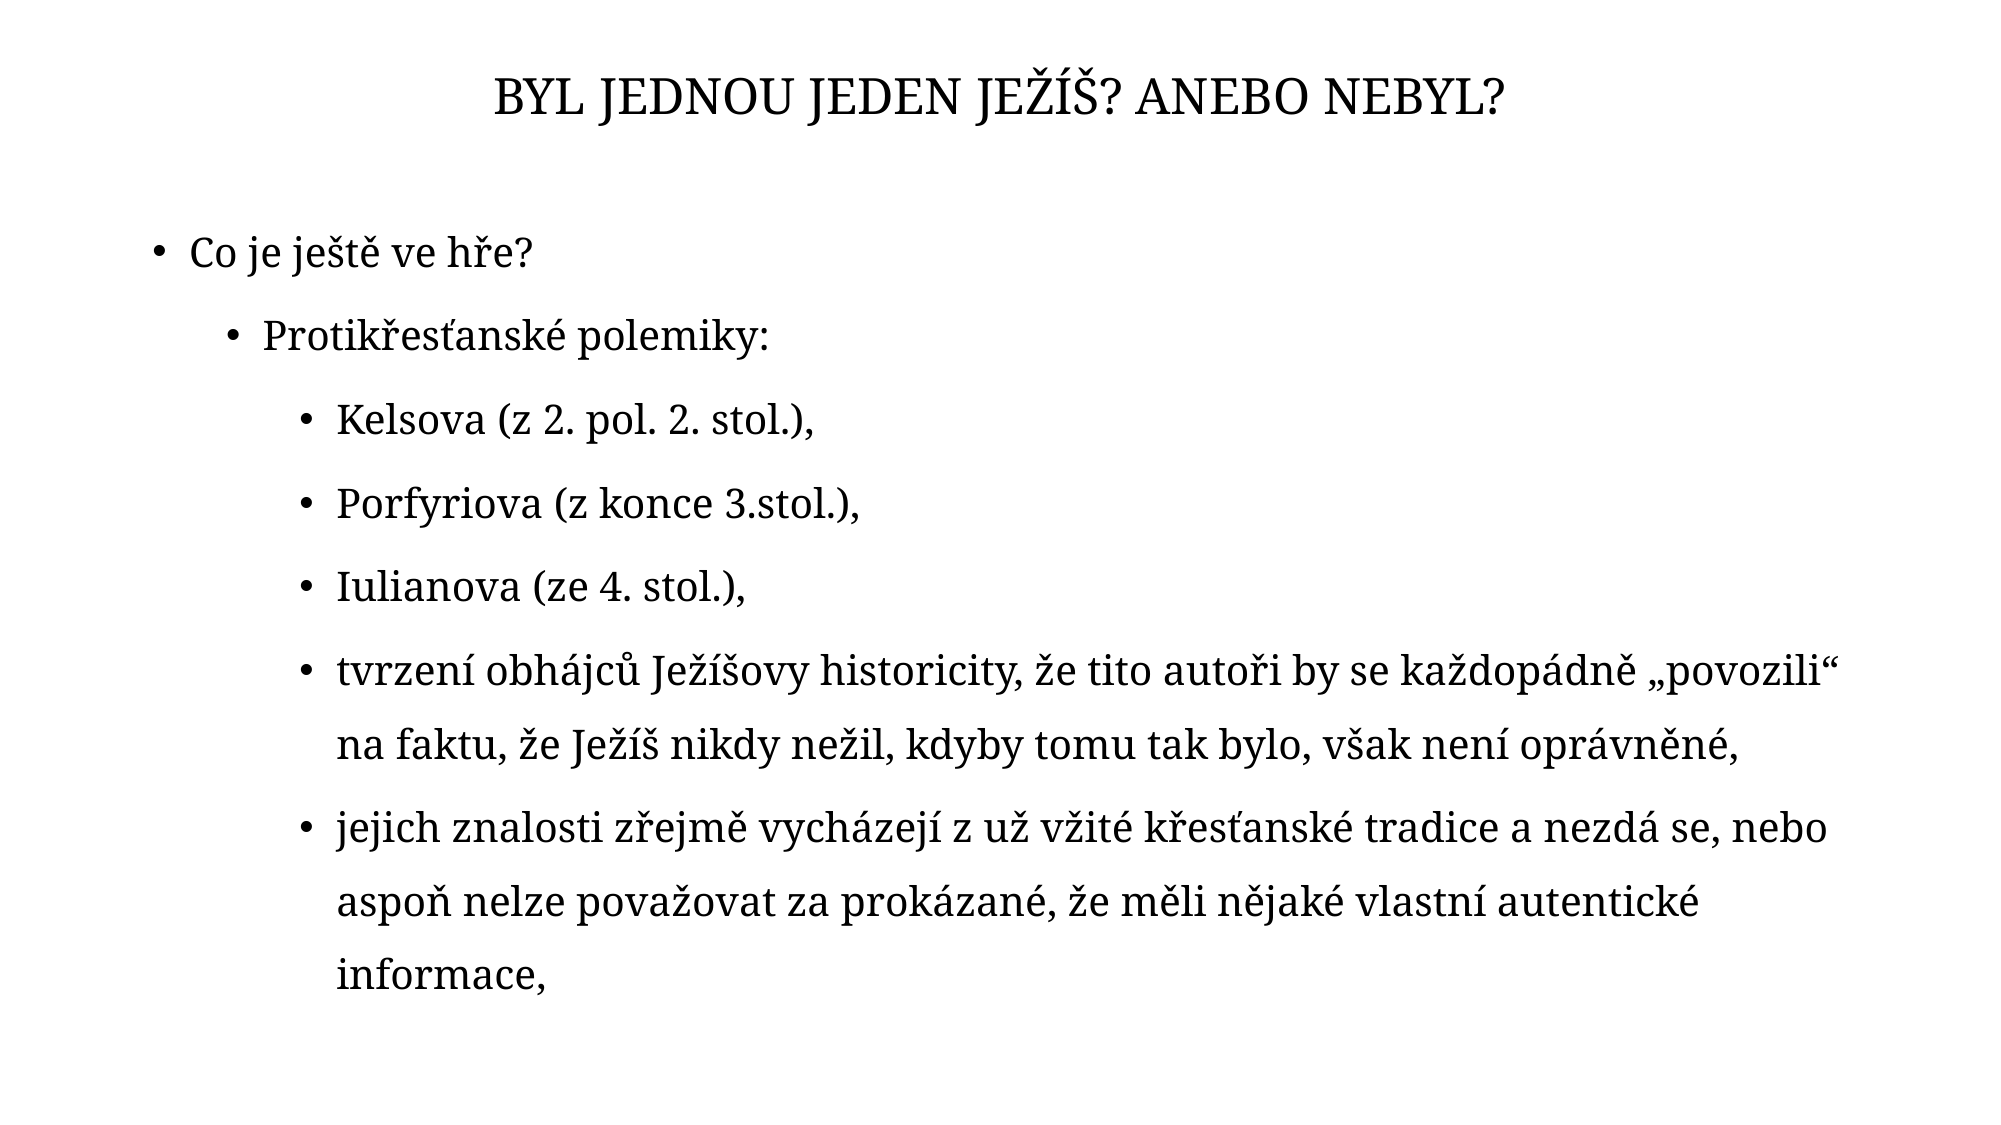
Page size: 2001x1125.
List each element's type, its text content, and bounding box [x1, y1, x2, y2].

list Co je ještě ve hře? Protikřesťanské polemiky: Kelsova (z 2. pol. 2. stol.), Porfyriova (z konce 3.stol.), Iulianova (ze 4. stol.), tvrzení obhájců Ježíšovy historicity, že tito autoři by se každopádně „povozili“ na faktu, že Ježíš nikdy nežil, kdyby tomu tak bylo, však není oprávněné, jejich znalosti zřejmě vycházejí z už vžité křesťanské tradice a nezdá se, nebo aspoň nelze považovat za prokázané, že měli nějaké vlastní autentické informace, [137, 194, 1863, 1022]
title Byl jednou jeden Ježíš? Anebo nebyl? [137, 59, 1863, 137]
